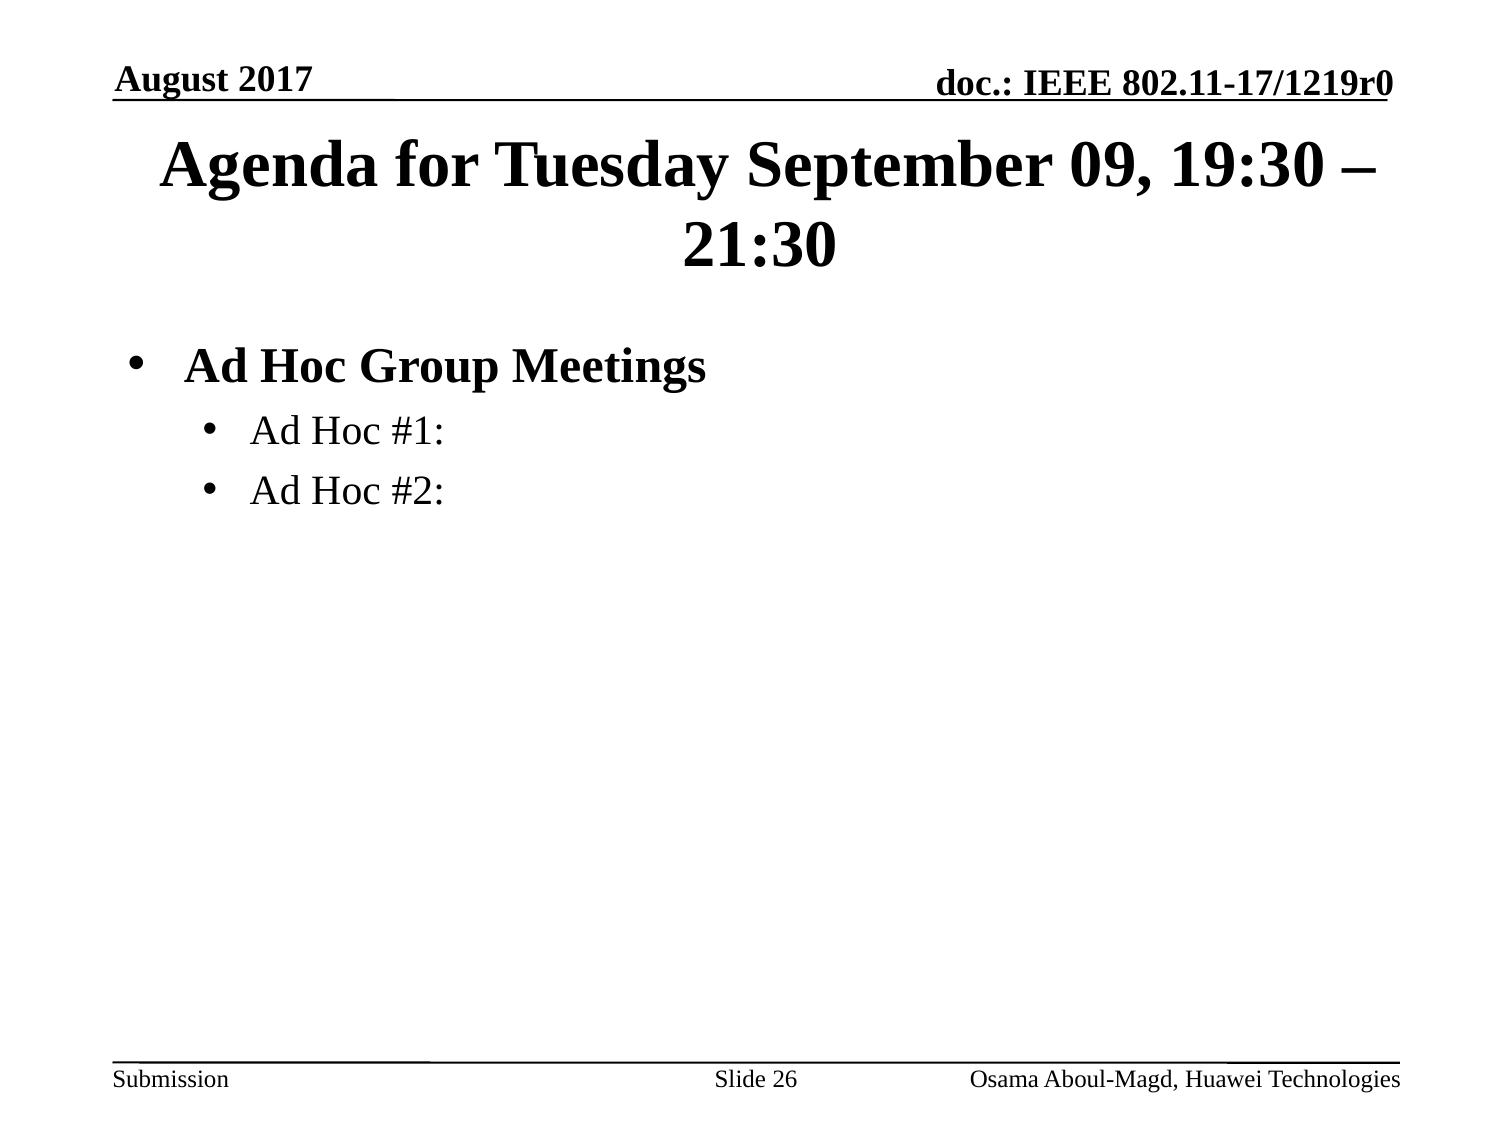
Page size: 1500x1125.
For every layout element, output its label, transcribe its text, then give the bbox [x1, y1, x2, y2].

list Ad Hoc Group Meetings Ad Hoc #1: Ad Hoc #2: [112, 324, 1388, 1000]
slide_number Slide 26 [712, 1061, 800, 1123]
title Agenda for Tuesday September 09, 19:30 – 21:30 [112, 112, 1426, 288]
footer Osama Aboul-Magd, Huawei Technologies [878, 1061, 1402, 1093]
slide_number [114, 54, 423, 100]
